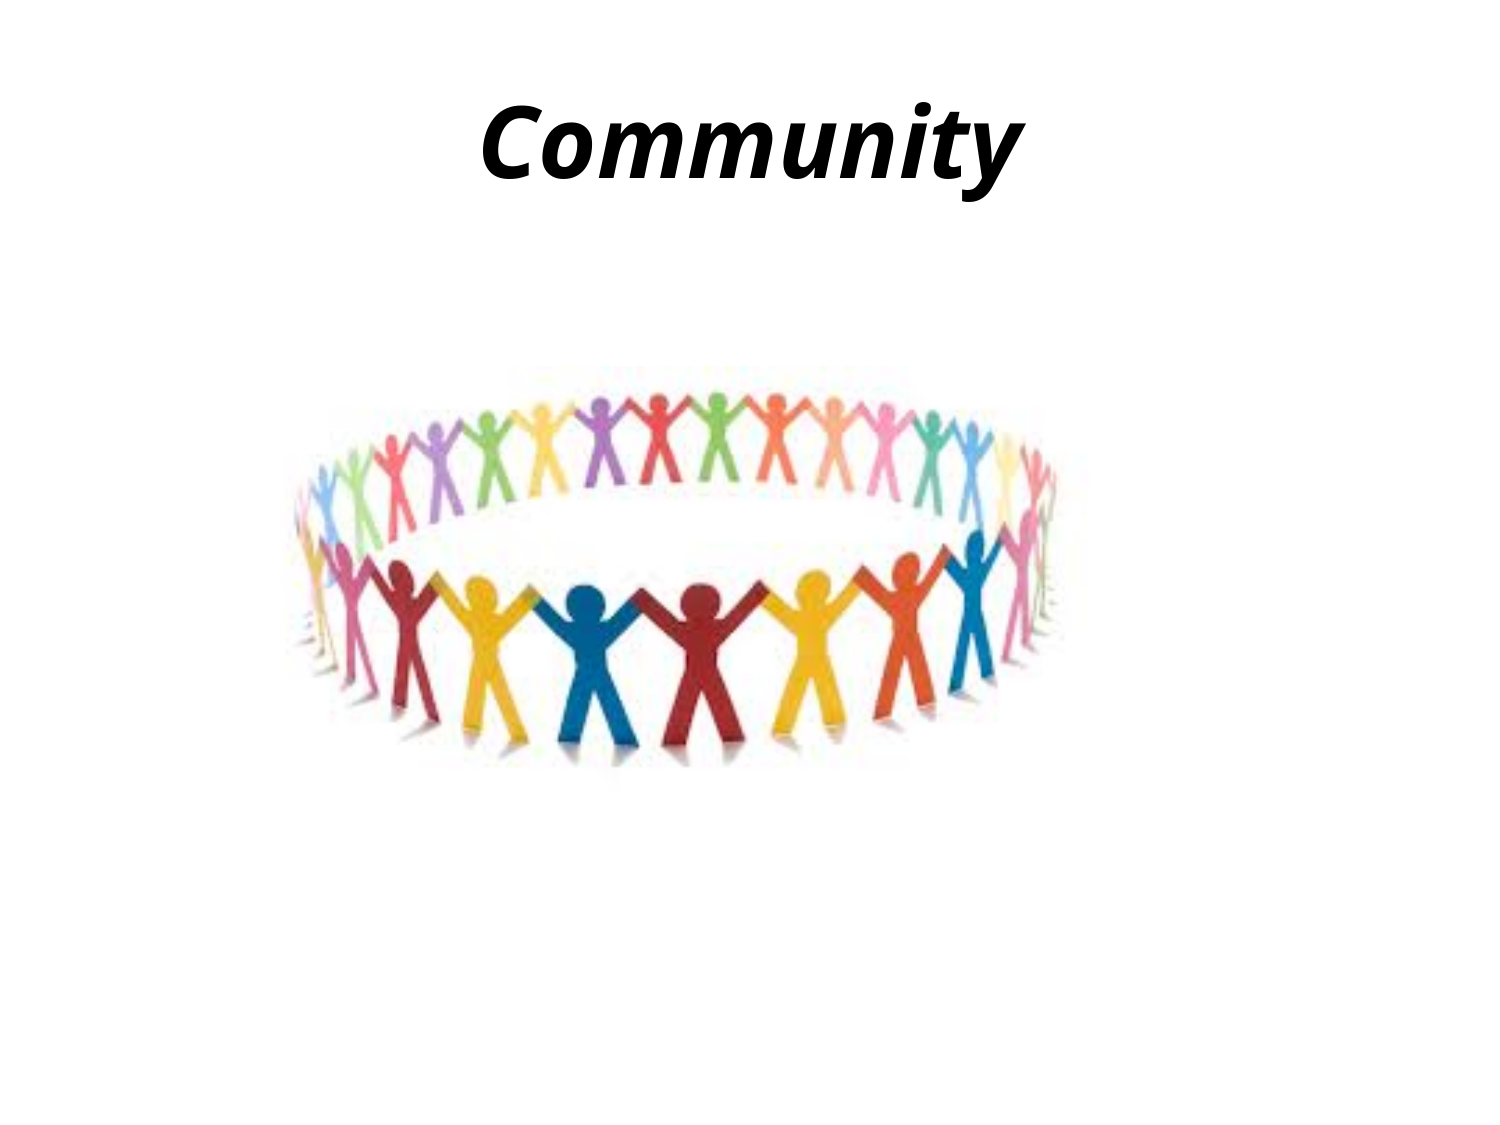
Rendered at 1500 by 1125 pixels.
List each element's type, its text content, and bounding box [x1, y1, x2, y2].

title Community [75, 45, 1425, 233]
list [241, 366, 1132, 804]
